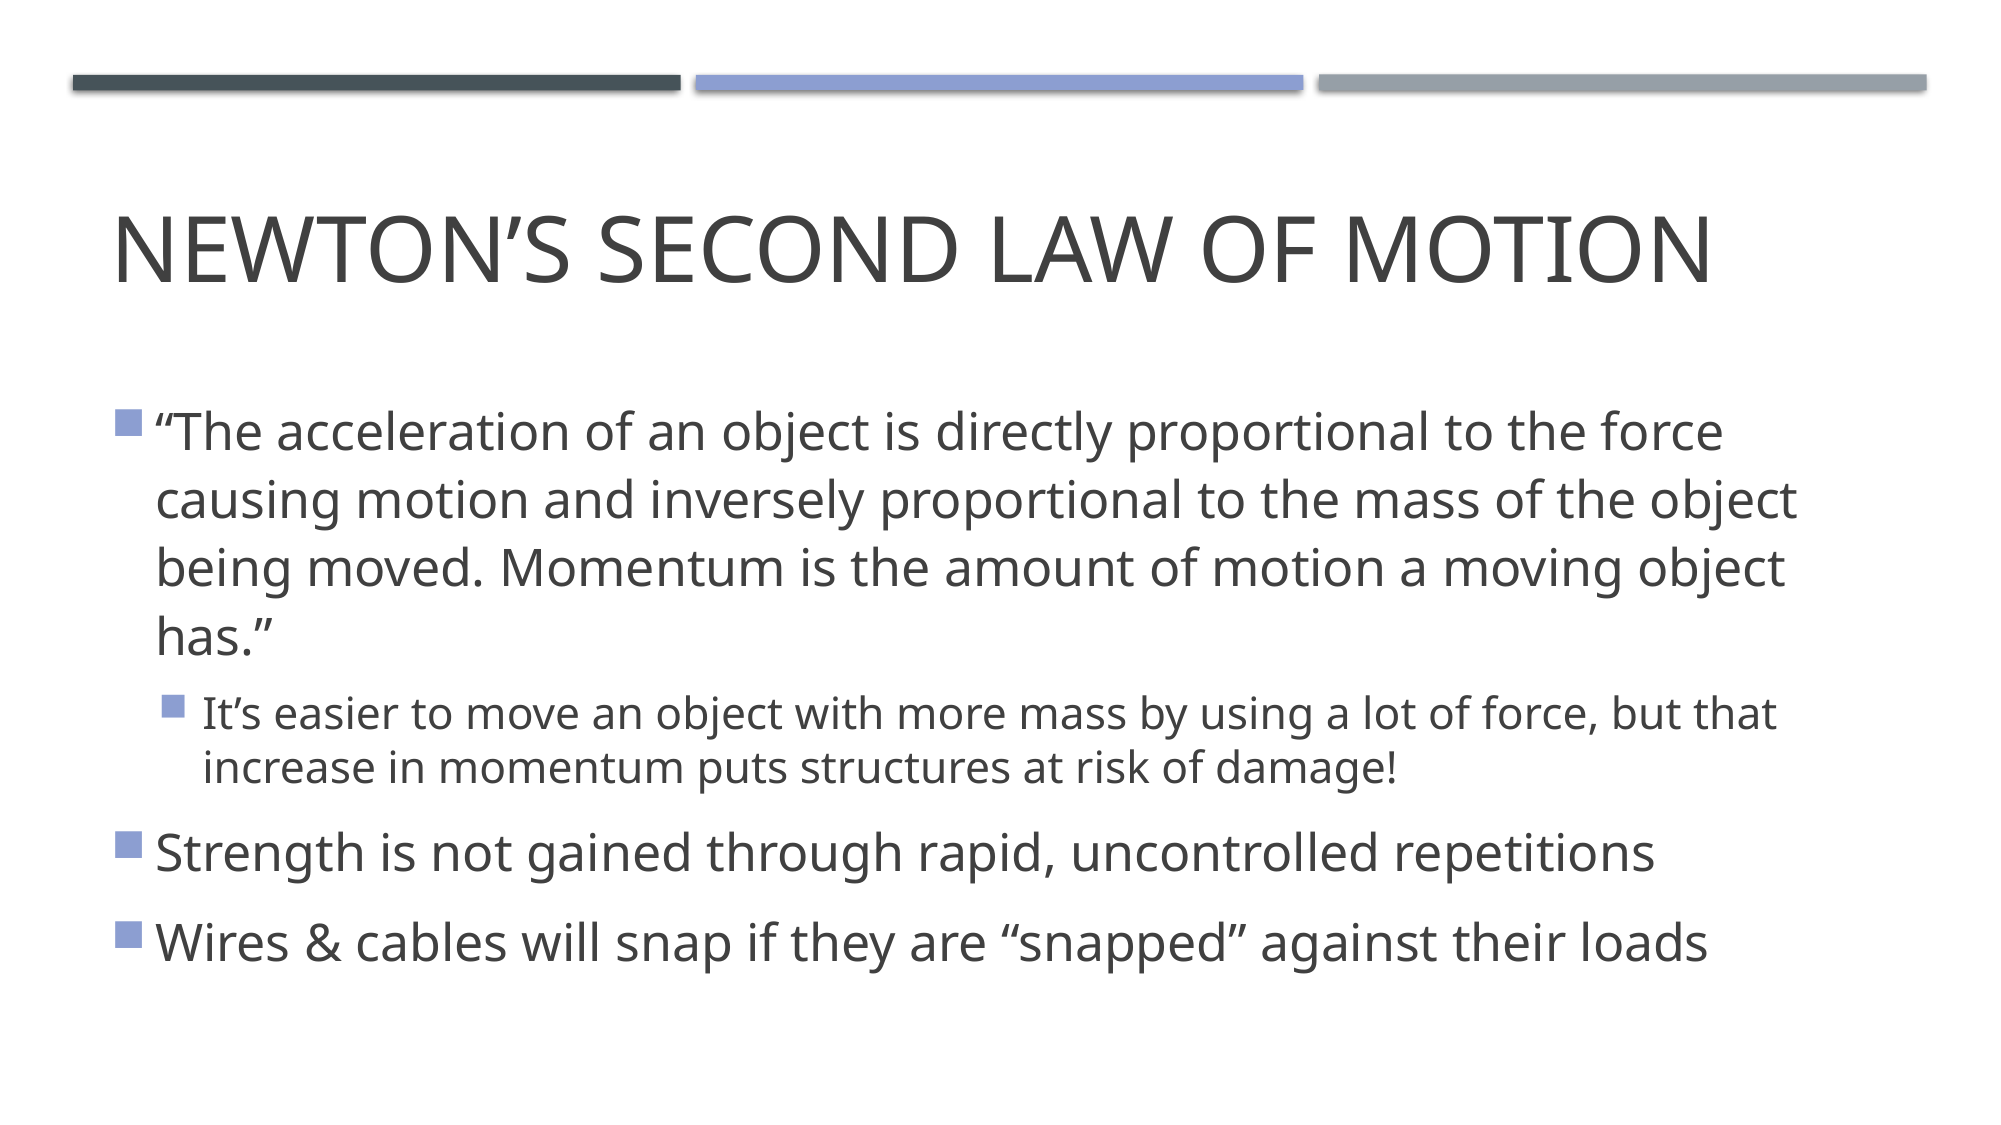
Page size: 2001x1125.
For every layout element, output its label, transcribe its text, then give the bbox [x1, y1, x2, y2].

title NEWTON’S SECOND LAW OF MOTION [95, 115, 1905, 311]
list “The acceleration of an object is directly proportional to the force causing motion and inversely proportional to the mass of the object being moved. Momentum is the amount of motion a moving object has.” It’s easier to move an object with more mass by using a lot of force, but that increase in momentum puts structures at risk of damage! Strength is not gained through rapid, uncontrolled repetitions Wires & cables will snap if they are “snapped” against their loads [95, 383, 1905, 981]
